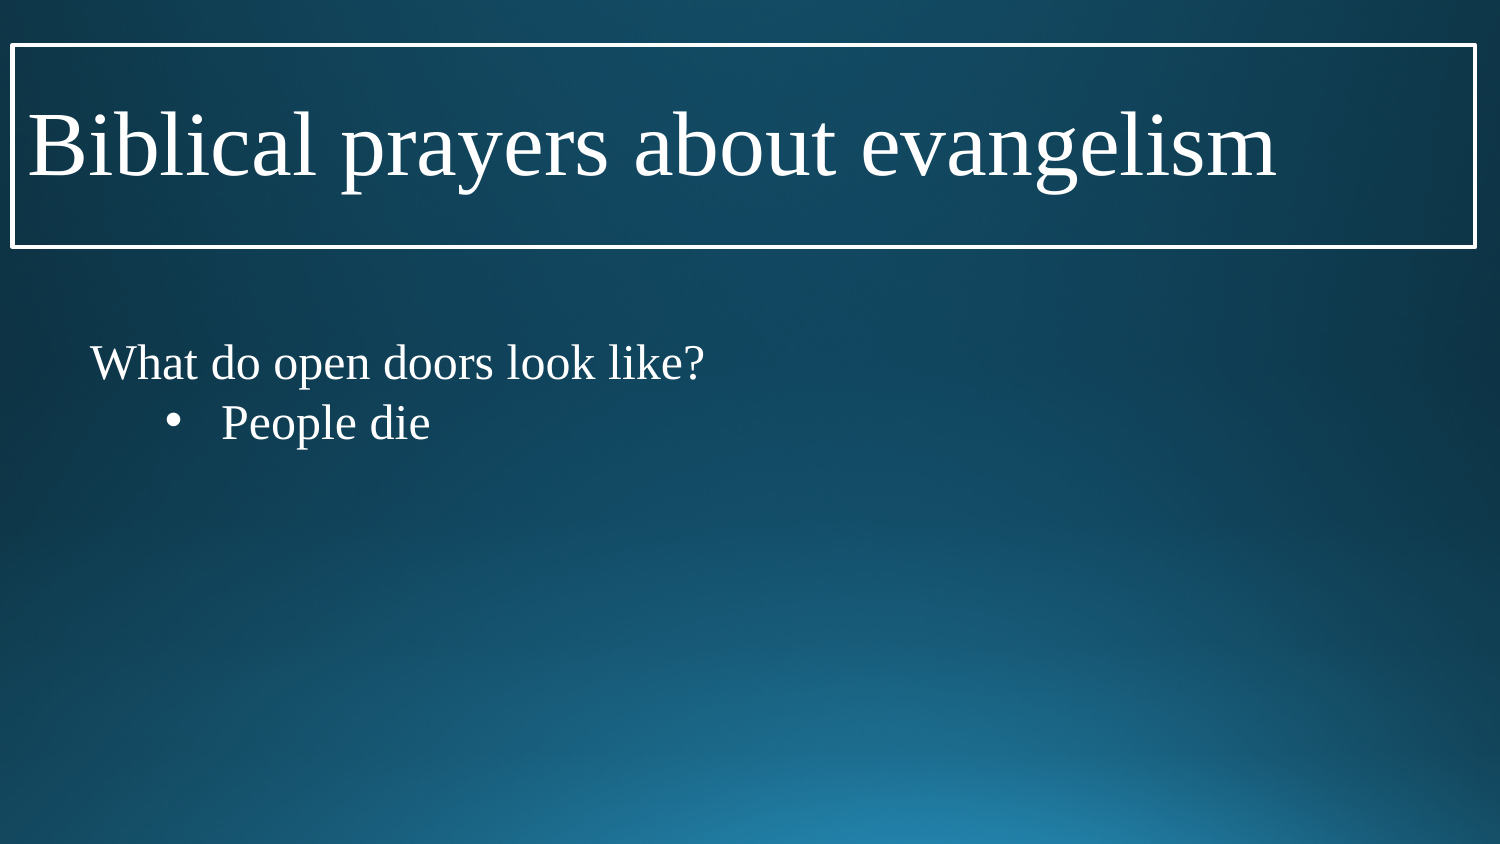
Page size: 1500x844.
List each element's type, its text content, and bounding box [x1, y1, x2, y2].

picture [0, 0, 1500, 844]
title Biblical prayers about evangelism [12, 44, 1475, 247]
text_box What do open doors look like? People die [74, 321, 1500, 457]
